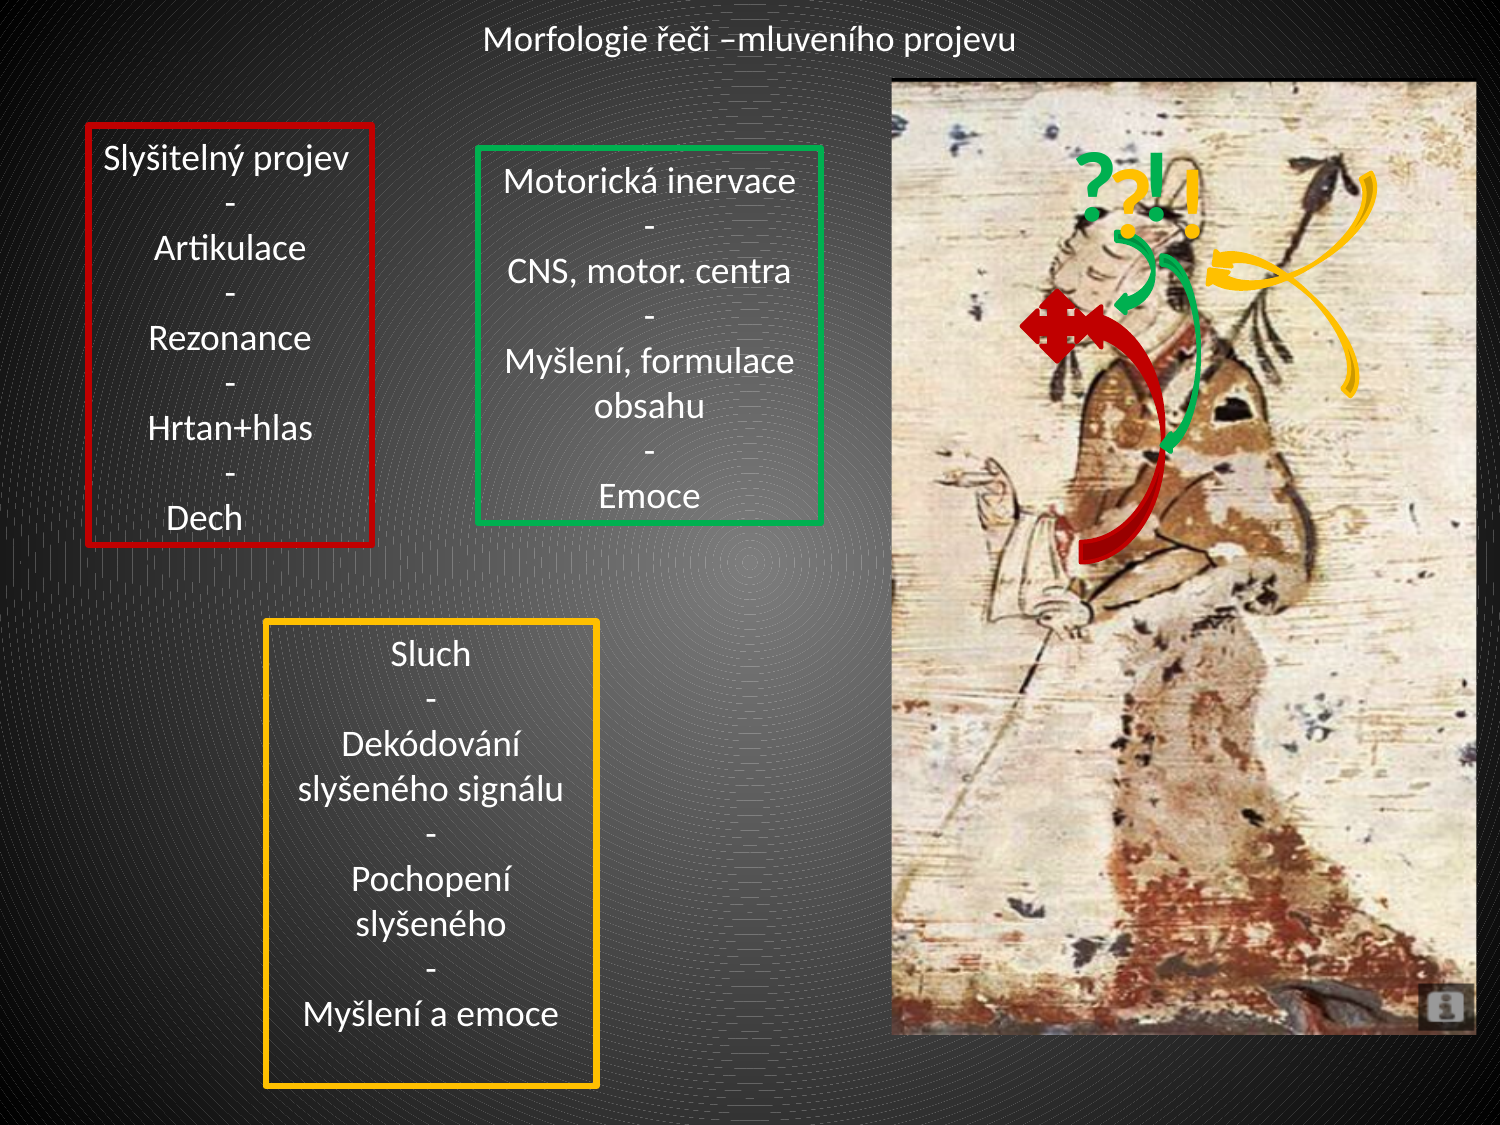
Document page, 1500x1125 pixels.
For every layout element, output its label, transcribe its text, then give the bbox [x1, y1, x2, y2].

text_box Slyšitelný projev - Artikulace - Rezonance - Hrtan+hlas - Dech [88, 125, 372, 546]
title Morfologie řeči –mluveního projevu [75, 7, 1425, 67]
text_box Sluch - Dekódování slyšeného signálu - Pochopení slyšeného - Myšlení a emoce [265, 621, 597, 1087]
text_box Motorická inervace - CNS, motor. centra - Myšlení, formulace obsahu - Emoce [478, 148, 821, 524]
picture [891, 77, 1477, 1036]
